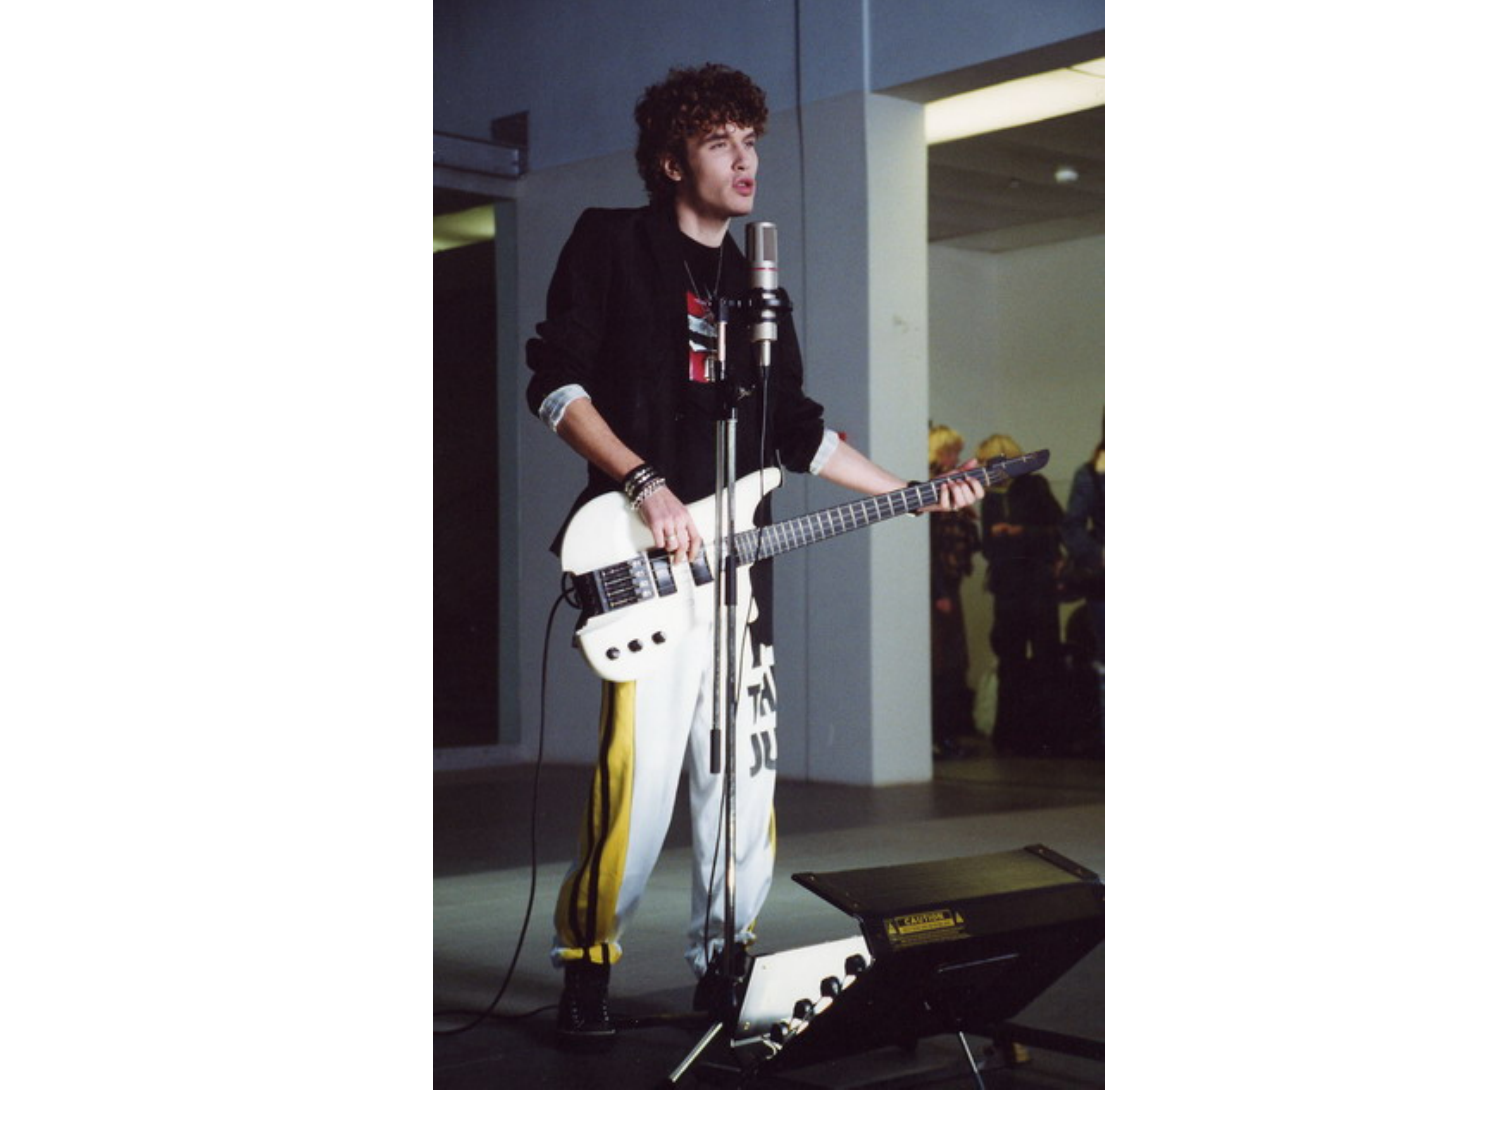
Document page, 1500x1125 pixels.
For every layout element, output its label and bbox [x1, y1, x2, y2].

picture [433, 0, 1106, 1091]
